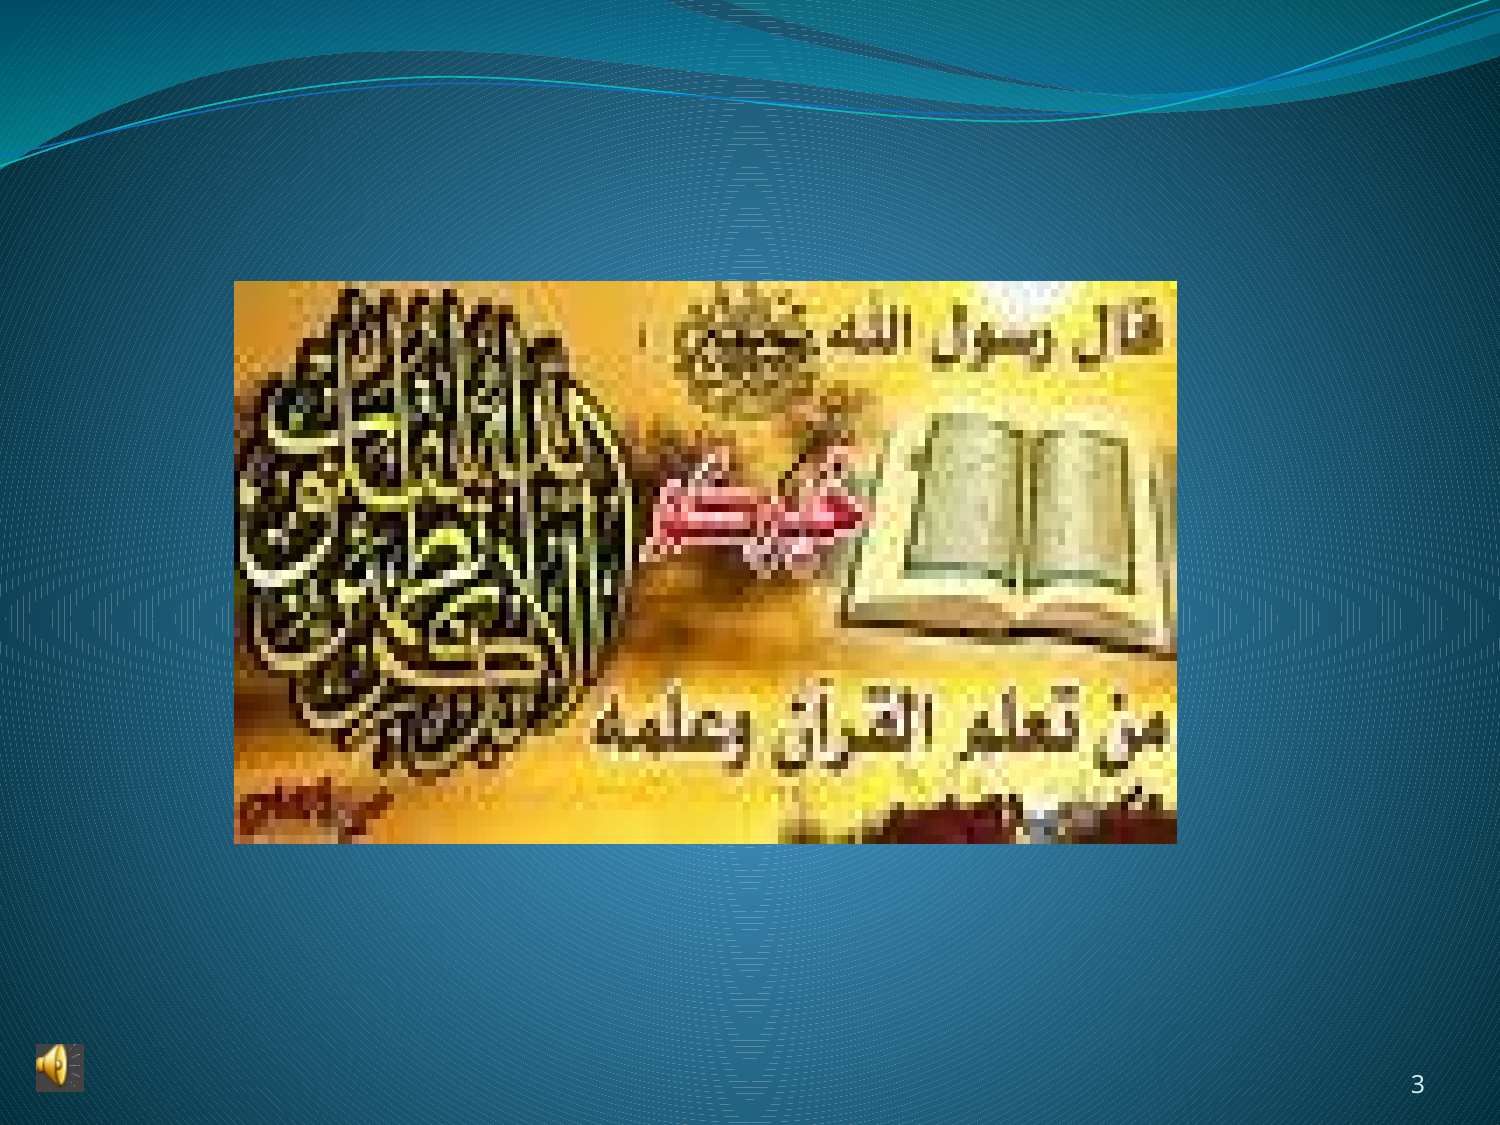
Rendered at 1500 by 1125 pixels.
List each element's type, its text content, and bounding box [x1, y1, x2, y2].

slide_number 3 [1299, 1042, 1425, 1103]
picture [234, 280, 1177, 844]
picture [34, 1042, 86, 1094]
